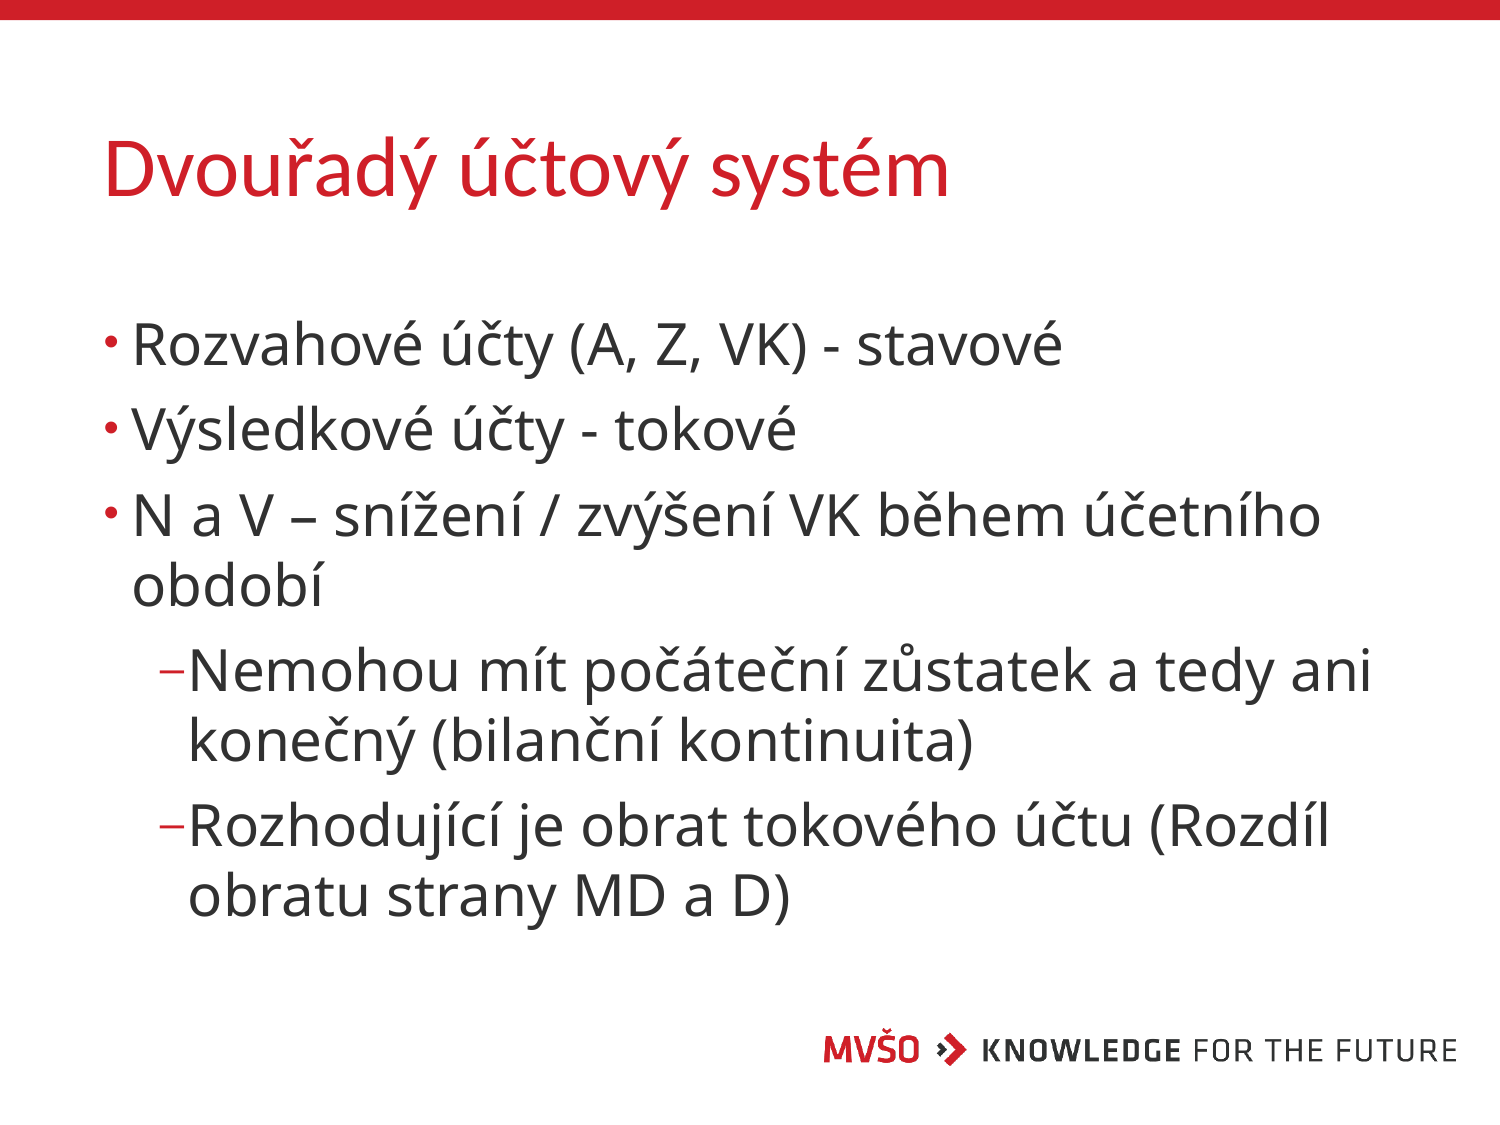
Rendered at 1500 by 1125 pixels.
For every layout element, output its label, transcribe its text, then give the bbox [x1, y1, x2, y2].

title Dvouřadý účtový systém [88, 59, 1412, 278]
list Rozvahové účty (A, Z, VK) - stavové Výsledkové účty - tokové N a V – snížení / zvýšení VK během účetního období Nemohou mít počáteční zůstatek a tedy ani konečný (bilanční kontinuita) Rozhodující je obrat tokového účtu (Rozdíl obratu strany MD a D) [88, 299, 1412, 969]
picture [824, 1028, 1456, 1066]
